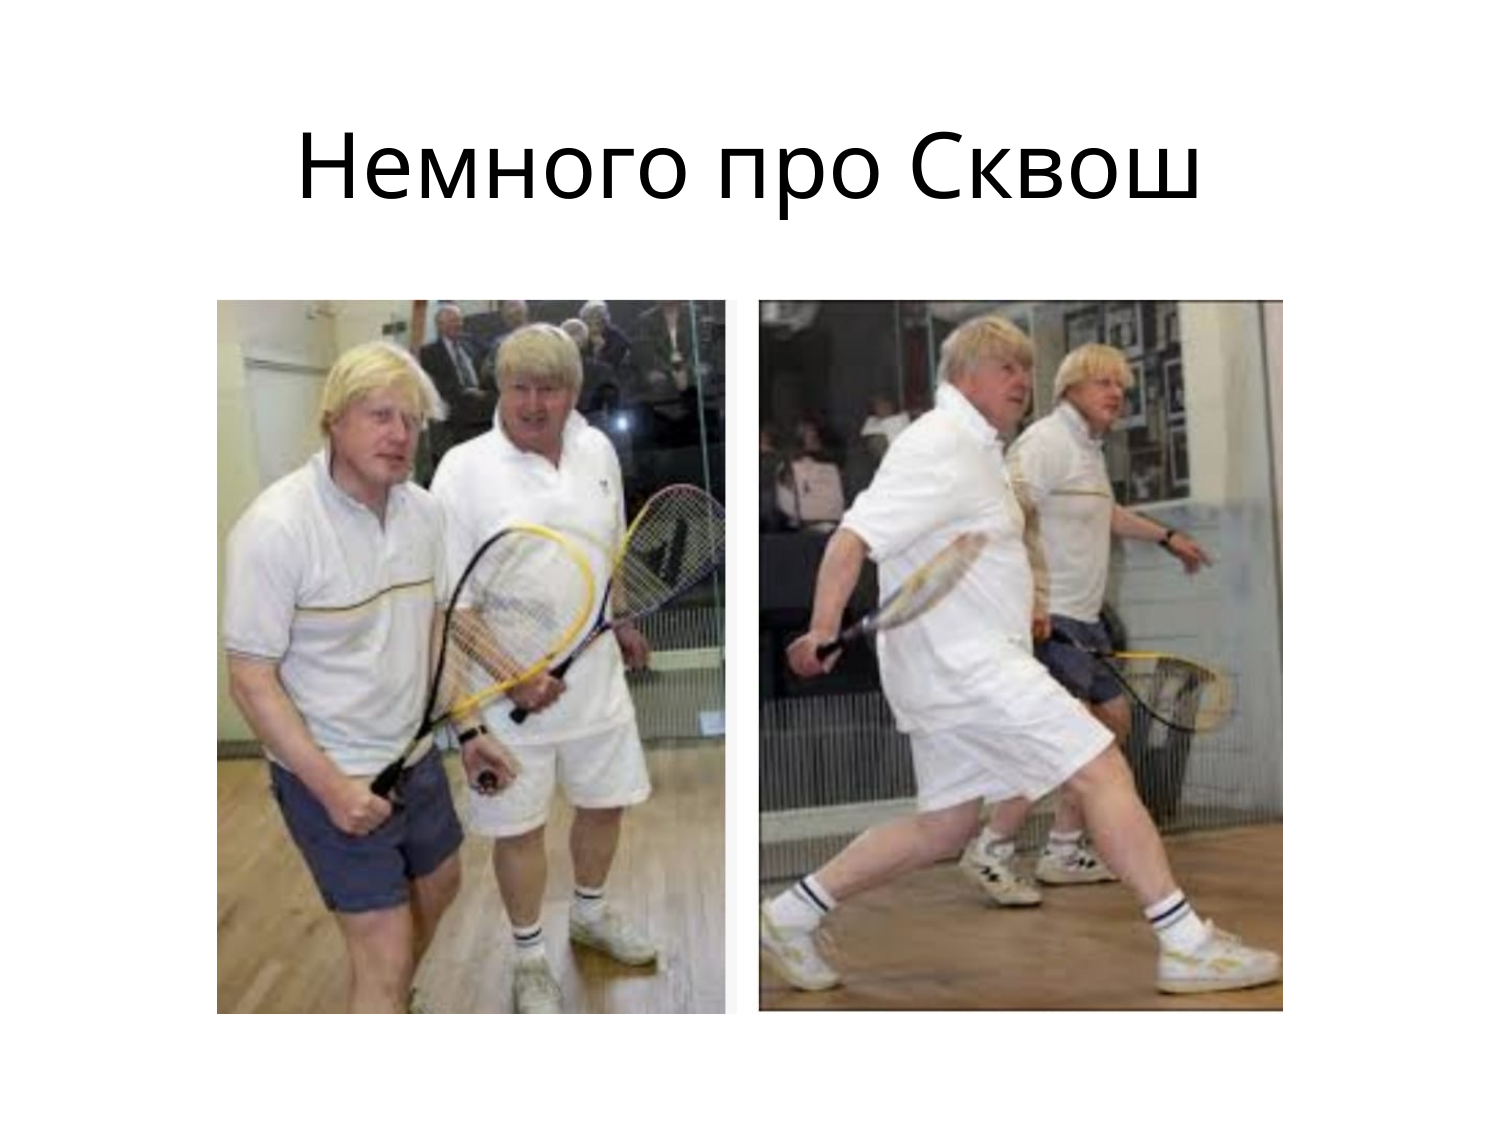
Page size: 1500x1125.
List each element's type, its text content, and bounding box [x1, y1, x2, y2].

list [217, 299, 1283, 1014]
title Немного про Сквош [103, 59, 1397, 278]
